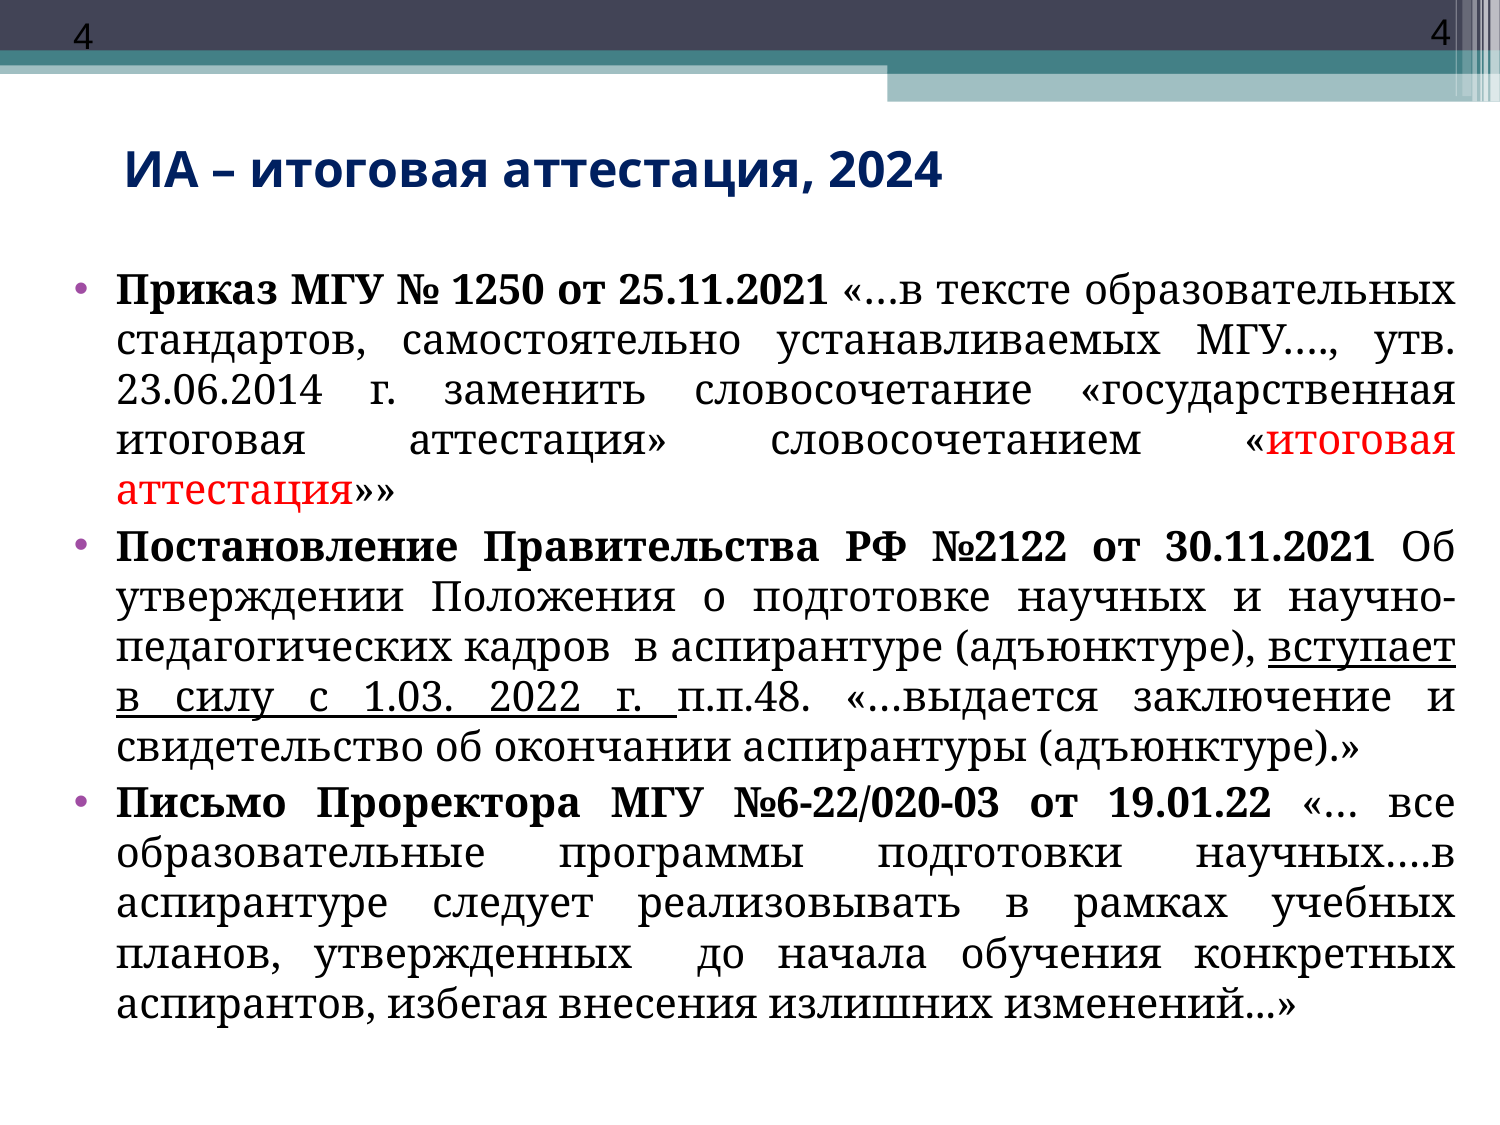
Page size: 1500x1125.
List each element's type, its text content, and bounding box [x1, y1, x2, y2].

title ИА – итоговая аттестация, 2024 [108, 111, 1459, 224]
text_box Приказ МГУ № 1250 от 25.11.2021 «…в тексте образовательных стандартов, самостоятельно устанавливаемых МГУ…., утв. 23.06.2014 г. заменить словосочетание «государственная итоговая аттестация» словосочетанием «итоговая аттестация»» Постановление Правительства РФ №2122 от 30.11.2021 Об утверждении Положения о подготовке научных и научно-педагогических кадров в аспирантуре (адъюнктуре), вступает в силу с 1.03. 2022 г. п.п.48. «…выдается заключение и свидетельство об окончании аспирантуры (адъюнктуре).» Письмо Проректора МГУ №6-22/020-03 от 19.01.22 «… все образовательные программы подготовки научных….в аспирантуре следует реализовывать в рамках учебных планов, утвержденных до начала обучения конкретных аспирантов, избегая внесения излишних изменений...» [41, 255, 1471, 1106]
text_box [0, 4, 109, 65]
text_box [1340, 0, 1466, 61]
